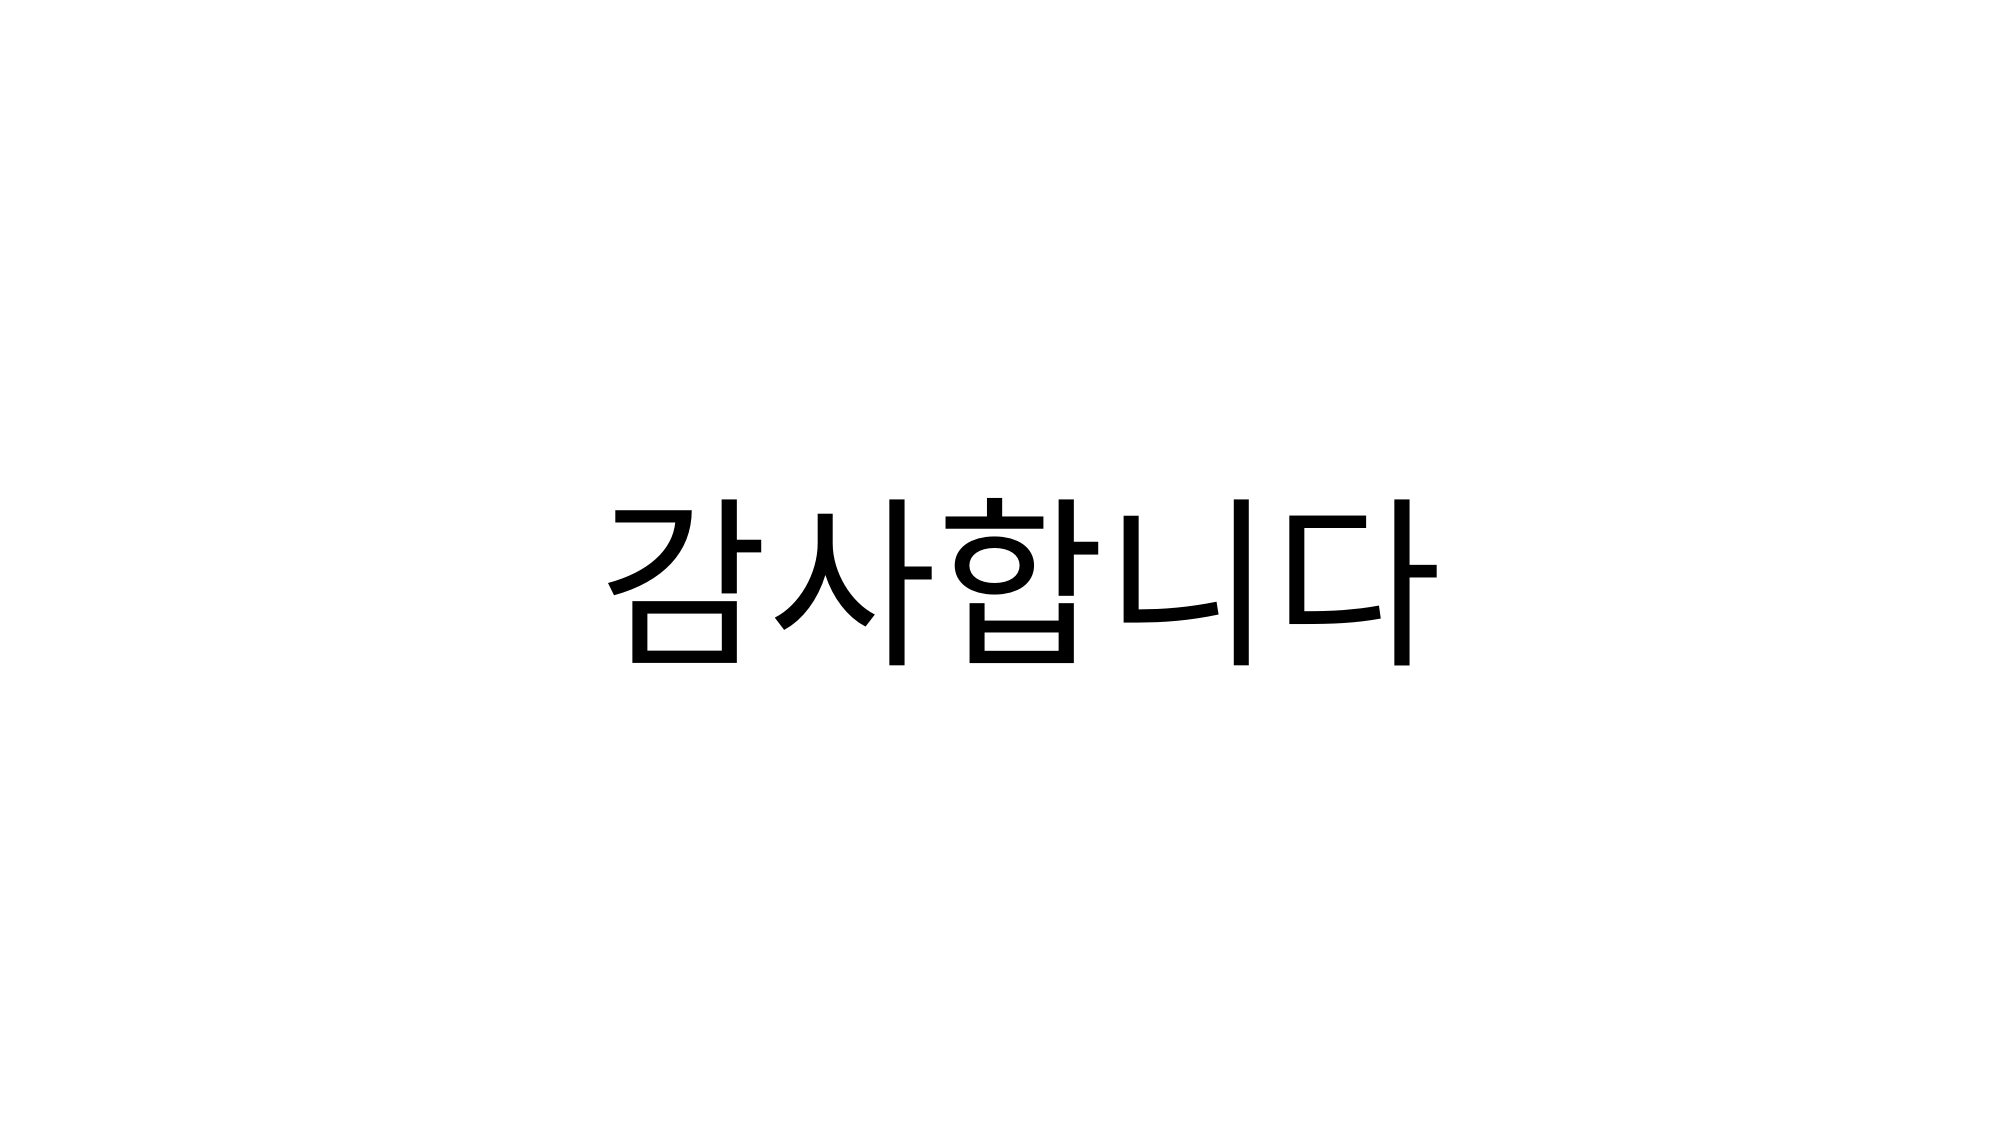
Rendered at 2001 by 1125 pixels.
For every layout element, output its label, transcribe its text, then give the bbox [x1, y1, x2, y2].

title 감사합니다 [158, 483, 1884, 701]
